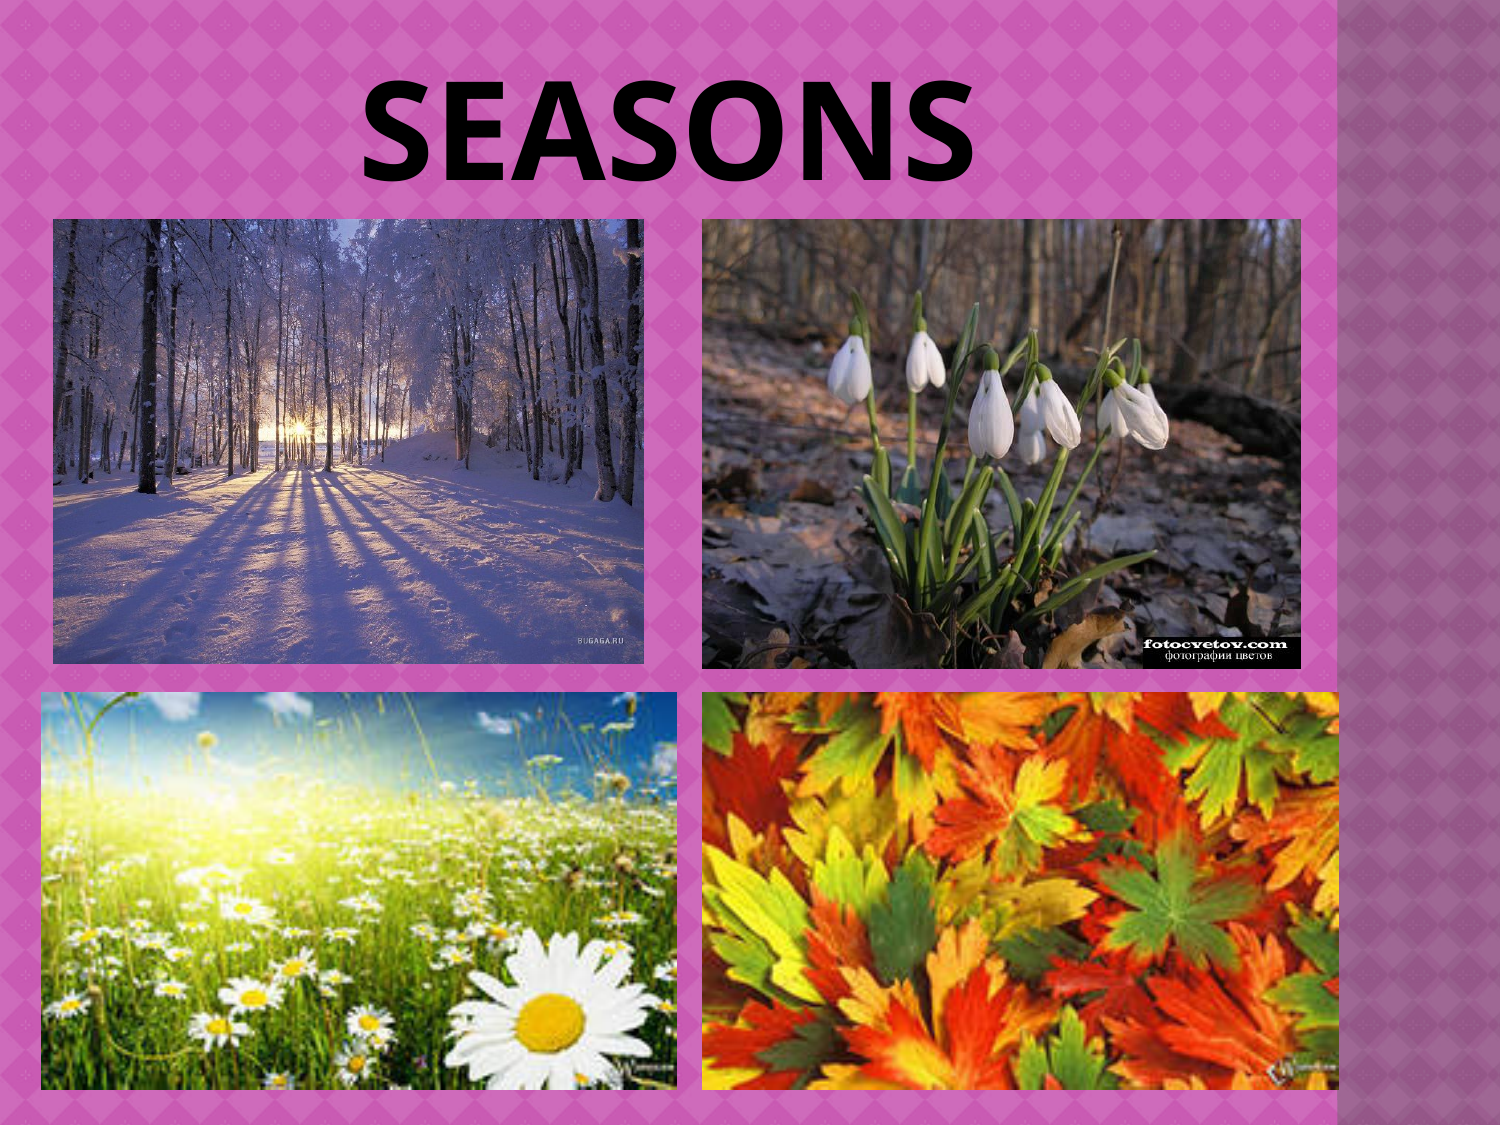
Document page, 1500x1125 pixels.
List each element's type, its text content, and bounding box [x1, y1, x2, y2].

picture [52, 219, 645, 664]
picture [702, 691, 1340, 1091]
picture [40, 691, 678, 1090]
picture [702, 219, 1301, 669]
title seasons [75, 30, 1263, 209]
